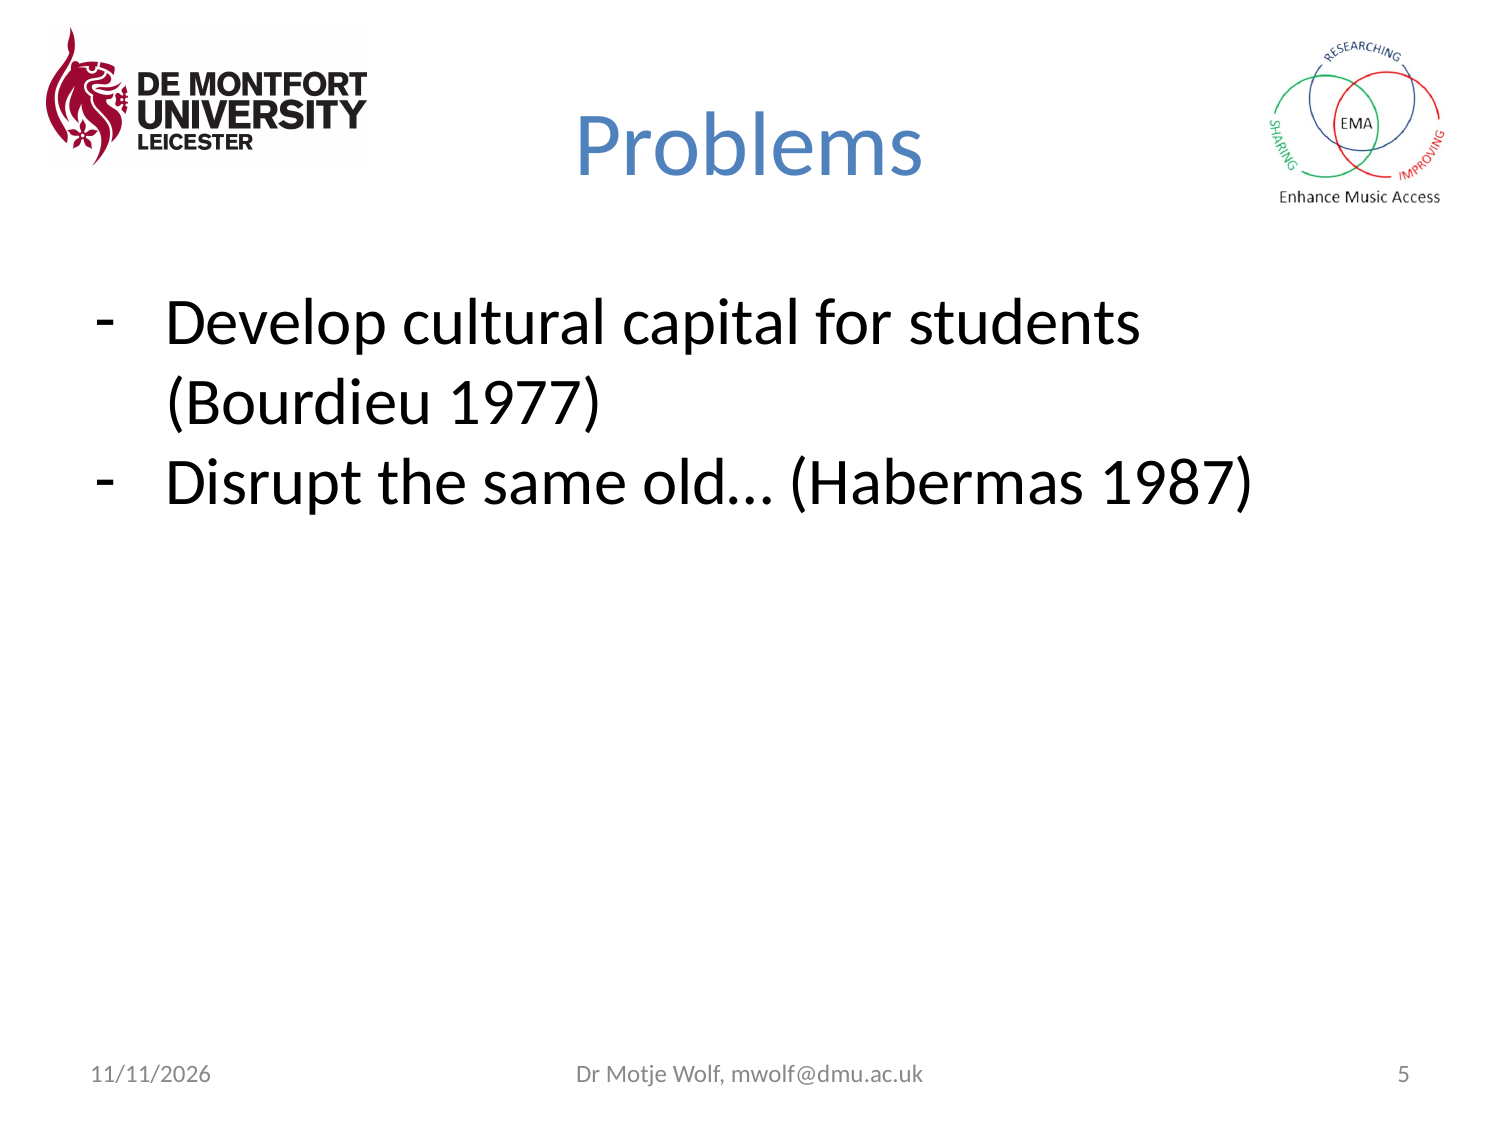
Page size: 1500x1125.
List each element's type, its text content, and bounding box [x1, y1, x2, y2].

picture [46, 26, 367, 167]
list Develop cultural capital for students (Bourdieu 1977) Disrupt the same old… (Habermas 1987) [75, 262, 1425, 1005]
picture [1264, 26, 1451, 215]
slide_number 5 [1074, 1042, 1425, 1103]
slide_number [75, 1042, 425, 1103]
footer Dr Motje Wolf, mwolf@dmu.ac.uk [512, 1042, 988, 1103]
title Problems [75, 45, 1425, 233]
